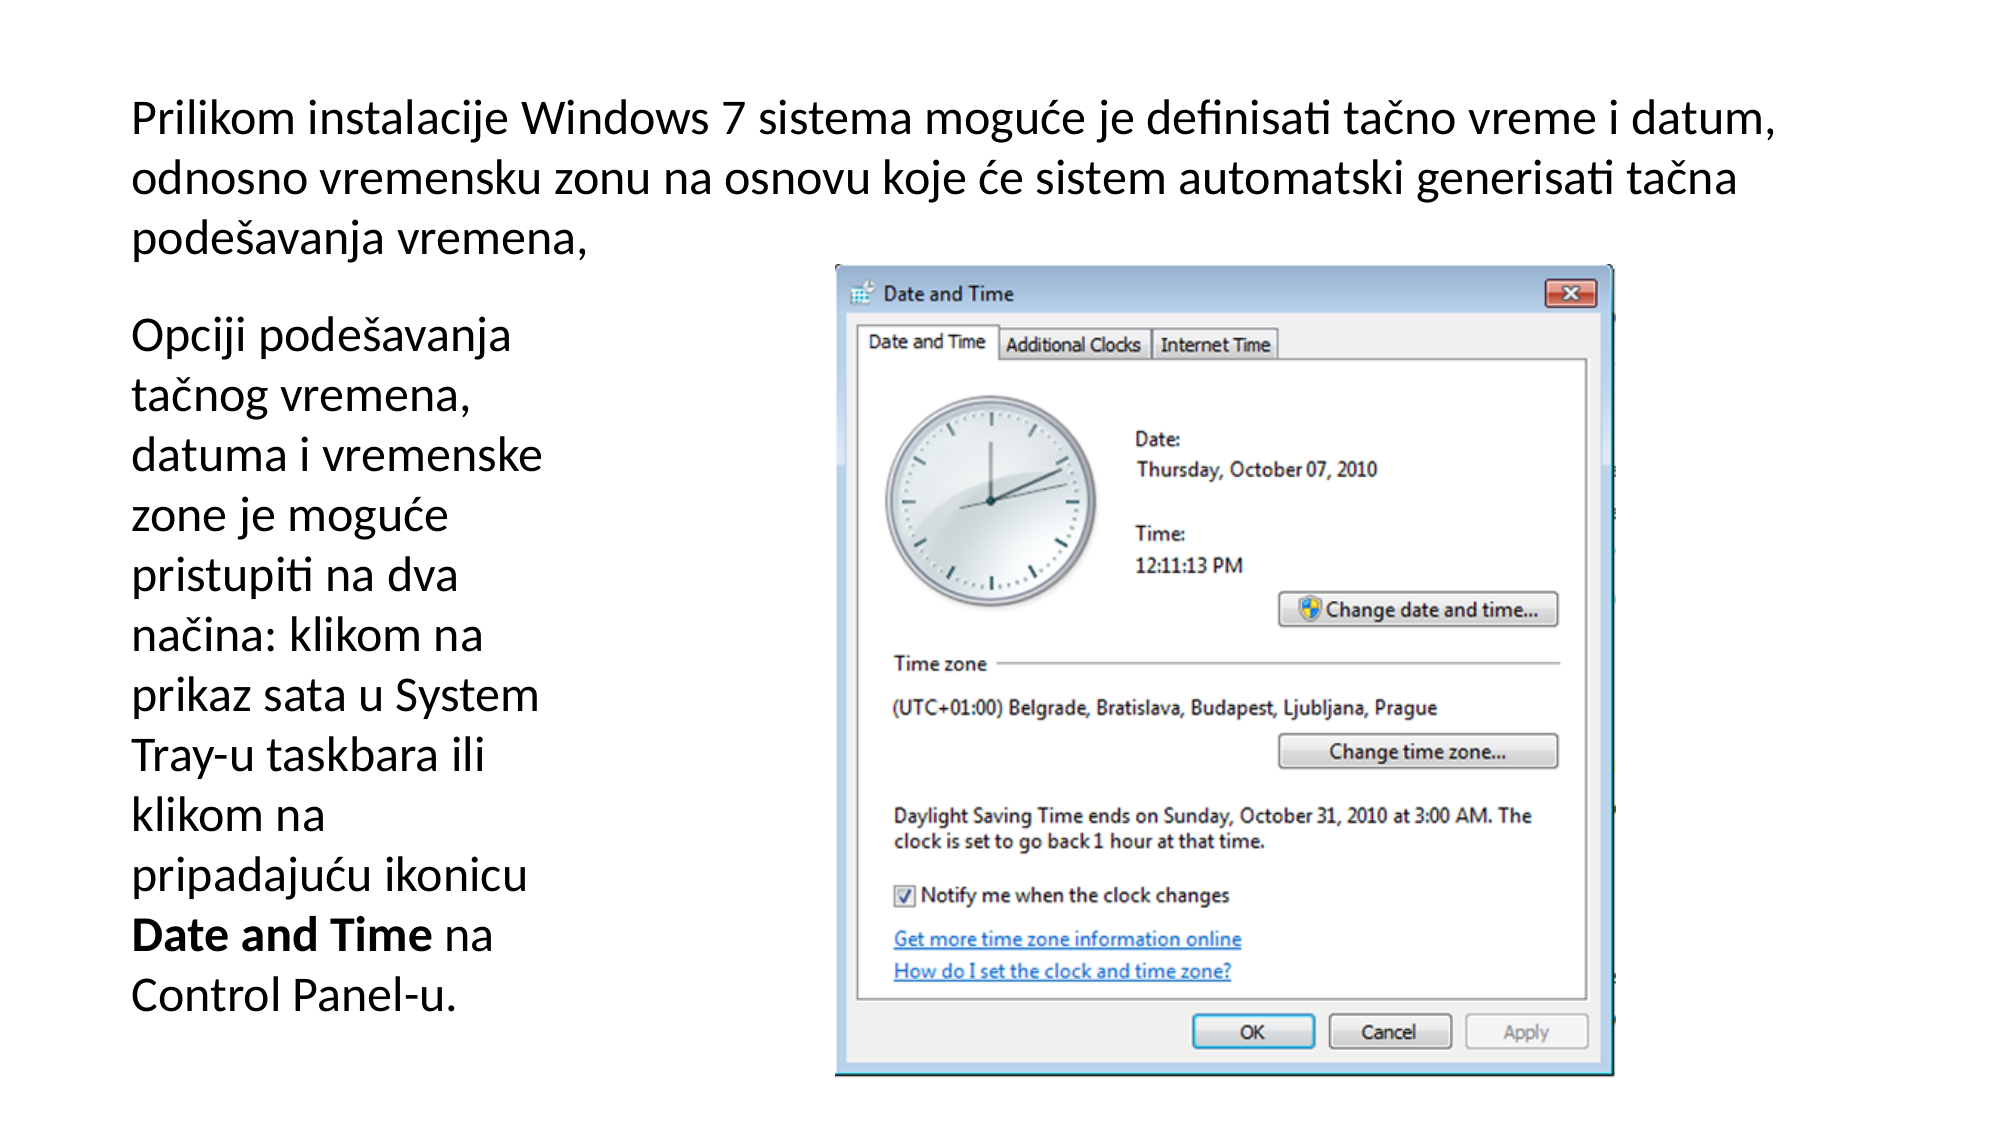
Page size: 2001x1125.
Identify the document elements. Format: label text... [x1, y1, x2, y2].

text_box Opciji podešavanja tačnog vremena, datuma i vremenske zone je moguće pristupiti na dva načina: klikom na prikaz sata u System Tray-u taskbara ili klikom na pripadajuću ikonicu Date and Time na Control Panel-u. [116, 293, 588, 1029]
picture [835, 264, 1616, 1078]
text_box Prilikom instalacije Windows 7 sistema moguće je definisati tačno vreme i datum, odnosno vremensku zonu na osnovu koje će sistem automatski generisati tačna podešavanja vremena, [116, 77, 1934, 272]
